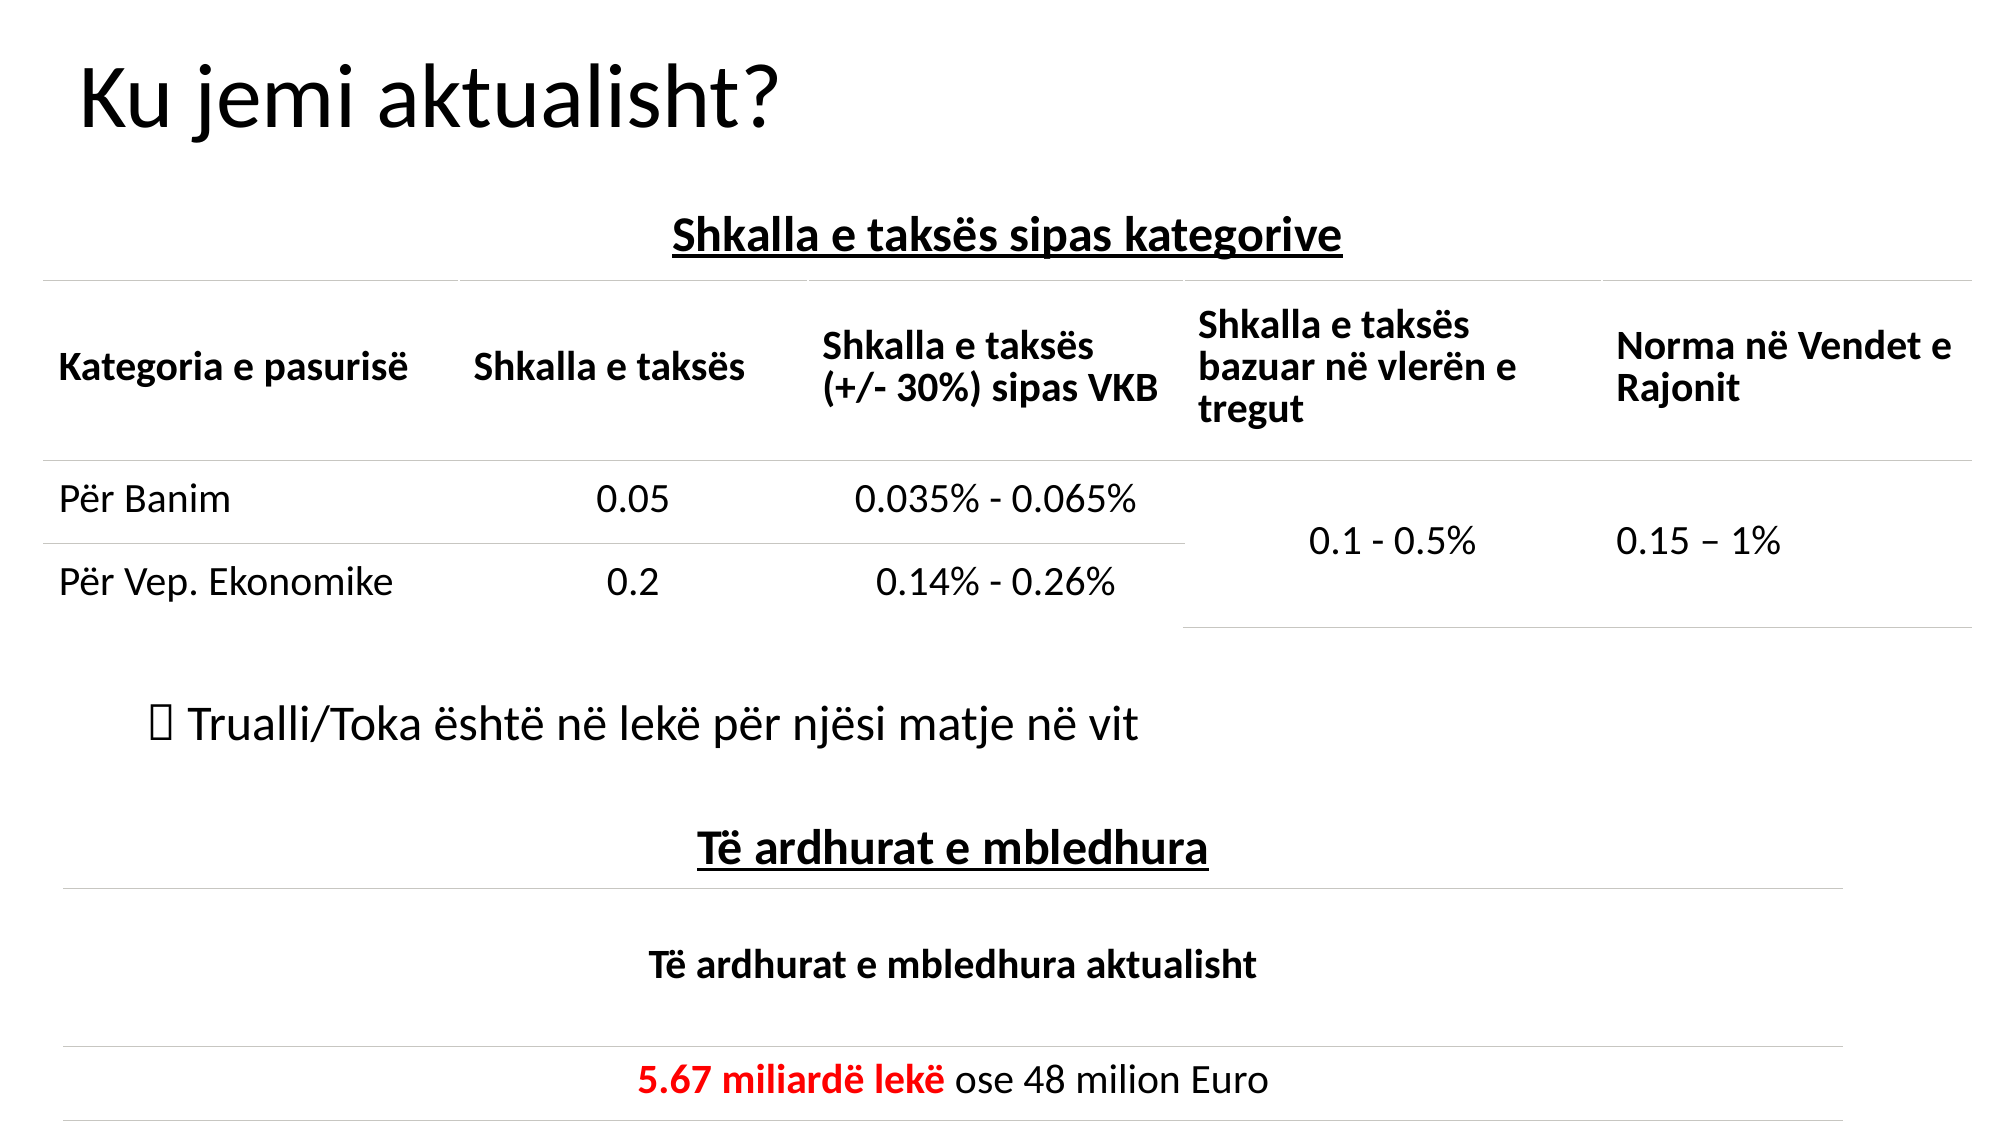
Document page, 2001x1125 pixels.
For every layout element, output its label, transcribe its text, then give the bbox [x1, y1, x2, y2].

table_cell Për Vep. Ekonomike​ [45, 544, 458, 626]
table_cell Të ardhurat e mbledhura aktualisht​ [65, 889, 1841, 1046]
table_cell Shkalla e taksës​ [460, 281, 807, 397]
title Ku jemi aktualisht? [64, 0, 1790, 196]
table_cell 0.035% - 0.065%​ [809, 503, 1183, 543]
table_cell Kategoria e pasurisë​ [45, 281, 458, 460]
table_header Të ardhurat e mbledhura​ [65, 815, 1841, 888]
table_header Shkalla e taksës sipas kategorive​ [45, 198, 1970, 280]
table_cell Norma në Vendet e Rajonit​ [1603, 281, 1970, 397]
table_cell 0.1 - 0.5%​ [1185, 503, 1601, 627]
table_cell 5.67 miliardë lekë ose 48 milion Euro [65, 1047, 1841, 1120]
table_cell Shkalla e taksës​ (+/- 30%) sipas VKB​ [809, 281, 1183, 397]
text_box [137, 397, 2000, 503]
table_cell 0.05​ [460, 503, 807, 543]
table_cell 0.14% - 0.26%​ [809, 544, 1183, 626]
table_cell Shkalla e taksës bazuar në vlerën e tregut​ [1185, 281, 1601, 397]
table_cell 0.15 – 1%​ [1603, 503, 1970, 627]
table_cell Për Banim​ [45, 461, 458, 543]
table_cell 0.2​ [460, 544, 807, 626]
text_box  Trualli/Toka është në lekë për njësi matje në vit [44, 683, 1790, 758]
